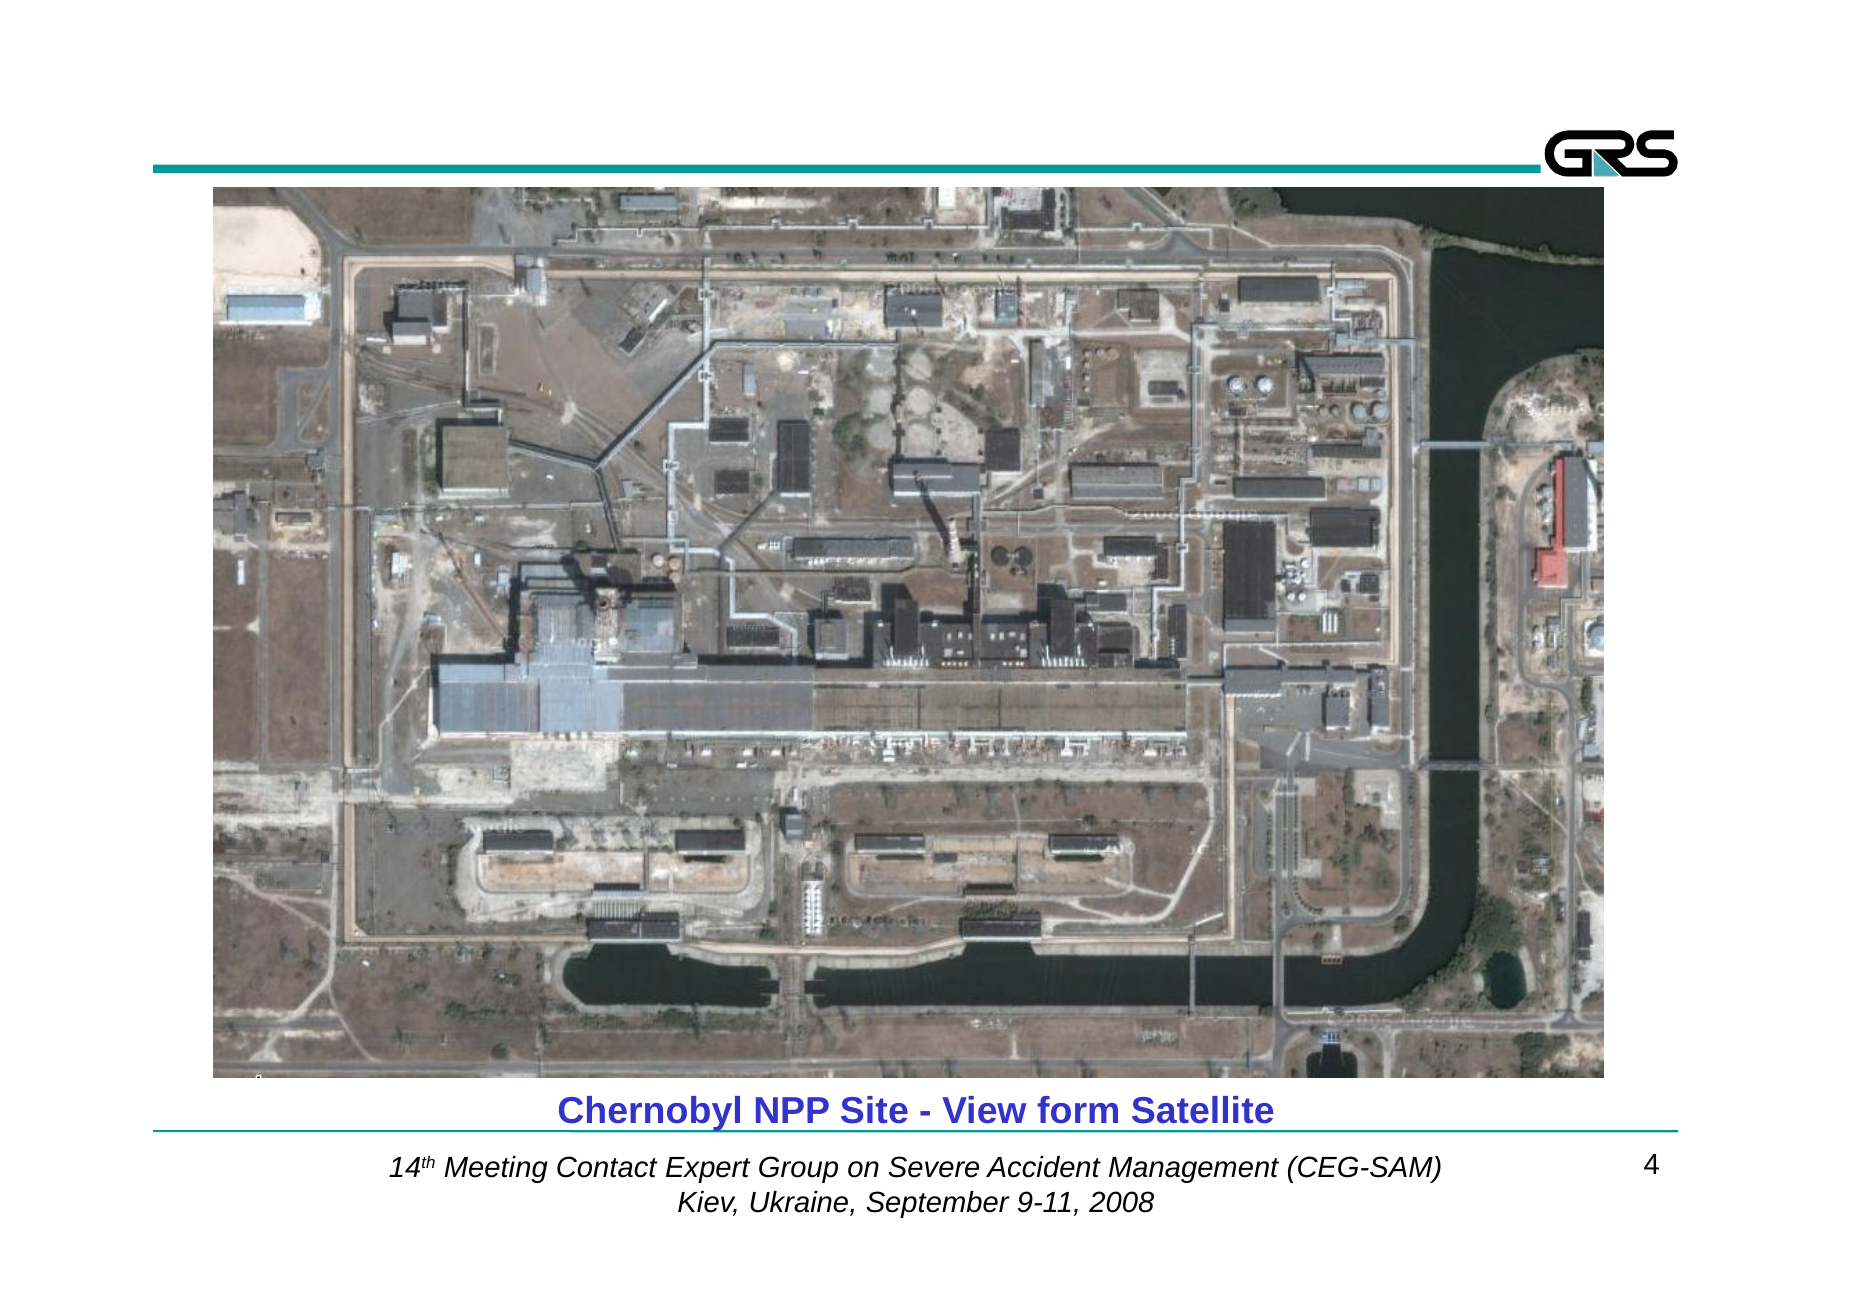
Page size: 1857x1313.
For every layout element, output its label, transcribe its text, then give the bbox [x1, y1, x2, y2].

footer 14th Meeting Contact Expert Group on Severe Accident Management (CEG-SAM) Kiev, Ukraine, September 9-11, 2008 [313, 1140, 1519, 1216]
picture [212, 187, 1605, 1079]
slide_number 4 [1362, 1137, 1676, 1213]
text_box Chernobyl NPP Site - View form Satellite [542, 1087, 1291, 1139]
